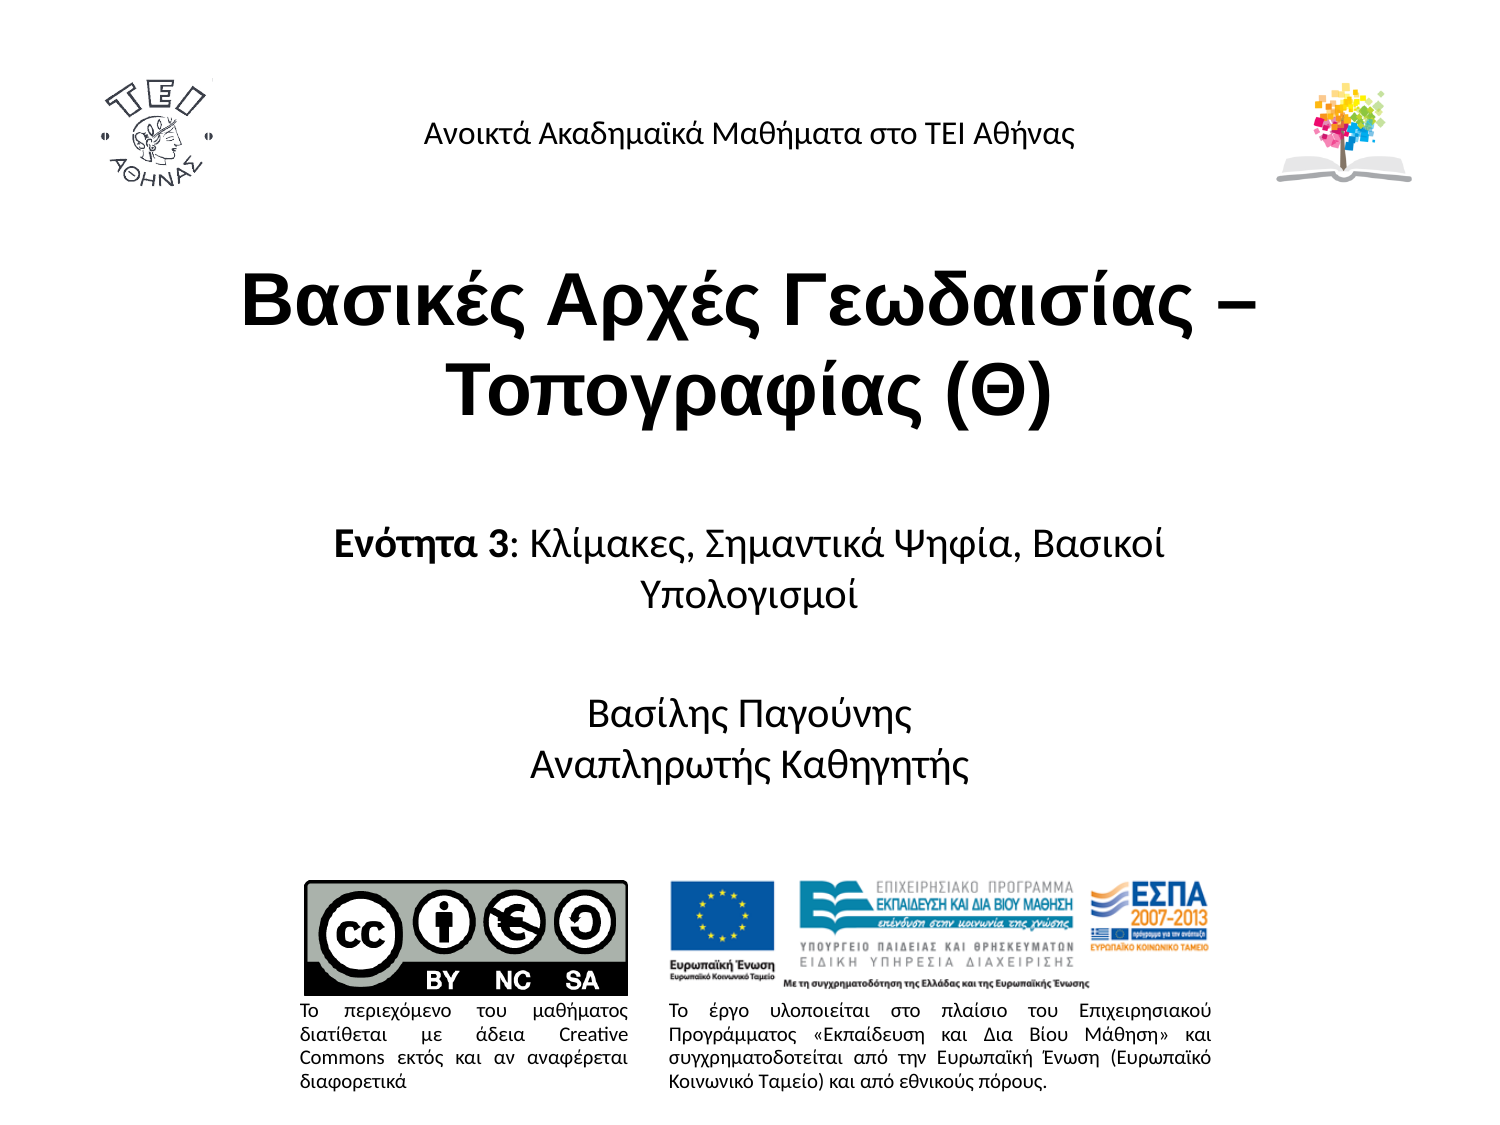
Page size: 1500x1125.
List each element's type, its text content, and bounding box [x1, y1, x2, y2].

text_box Ανοικτά Ακαδημαϊκά Μαθήματα στο ΤΕΙ Αθήνας [217, 103, 1268, 159]
table_header Το έργο υλοποιείται στο πλαίσιο του Επιχειρησιακού Προγράμματος «Εκπαίδευση και Δια Βίου Μάθηση» και συγχρηματοδοτείται από την Ευρωπαϊκή Ένωση (Ευρωπαϊκό Κοινωνικό Ταμείο) και από εθνικούς πόρους. [640, 999, 1223, 1125]
picture [1273, 77, 1414, 185]
picture [663, 880, 1213, 999]
title Βασικές Αρχές Γεωδαισίας –Τοπογραφίας (Θ) [112, 219, 1388, 461]
subtitle Ενότητα 3: Κλίμακες, Σημαντικά Ψηφία, Βασικοί Υπολογισμοί Βασίλης Παγούνης Αναπληρωτής Καθηγητής [224, 507, 1275, 796]
picture [303, 880, 628, 996]
picture [100, 77, 213, 193]
table_header Το περιεχόμενο του μαθήματος διατίθεται με άδεια Creative Commons εκτός και αν αναφέρεται διαφορετικά [289, 999, 640, 1125]
